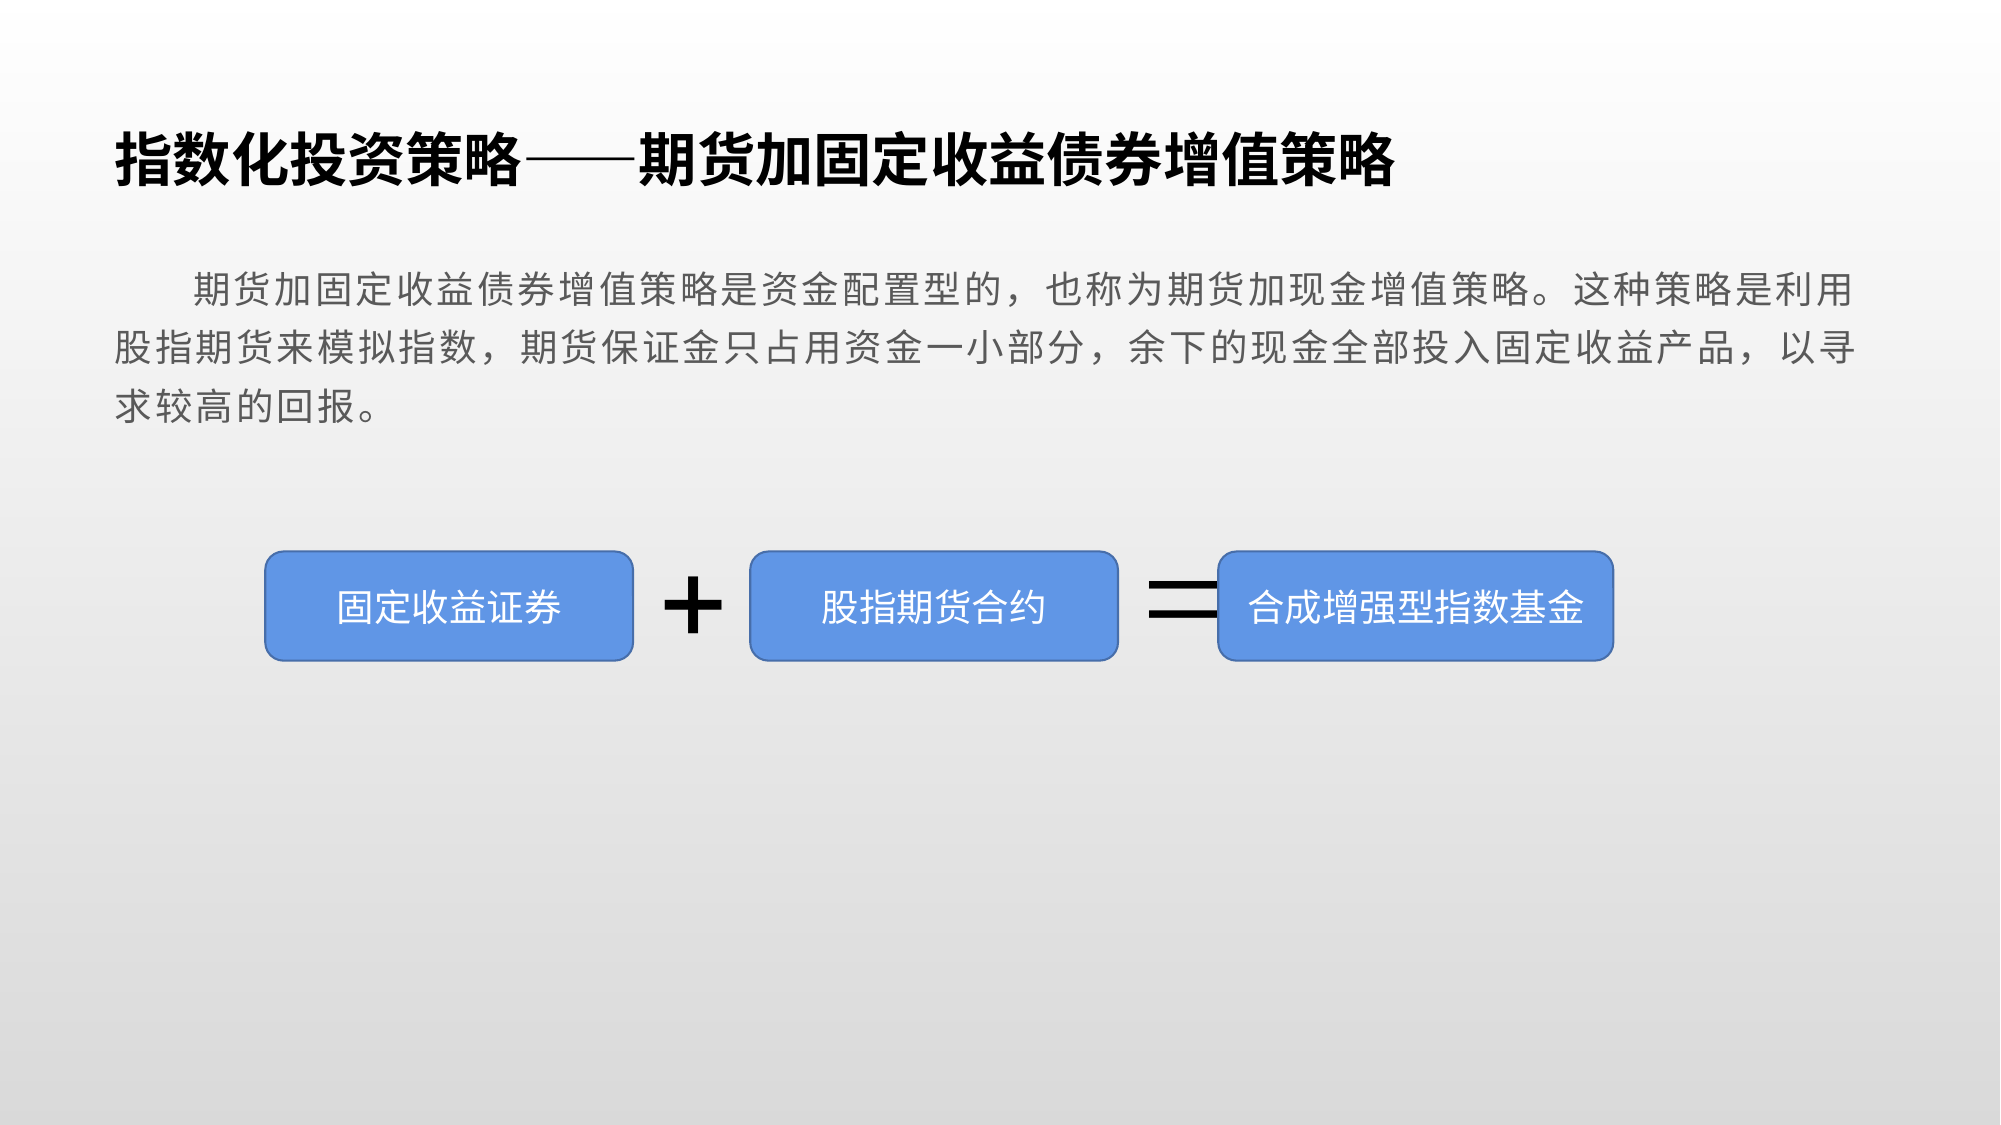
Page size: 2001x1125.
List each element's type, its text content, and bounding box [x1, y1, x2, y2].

title 指数化投资策略——期货加固定收益债券增值策略 [99, 99, 1900, 216]
list 期货加固定收益债券增值策略是资金配置型的，也称为期货加现金增值策略。这种策略是利用股指期货来模拟指数，期货保证金只占用资金一小部分，余下的现金全部投入固定收益产品，以寻求较高的回报。 [99, 244, 1900, 1026]
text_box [265, 550, 1614, 661]
